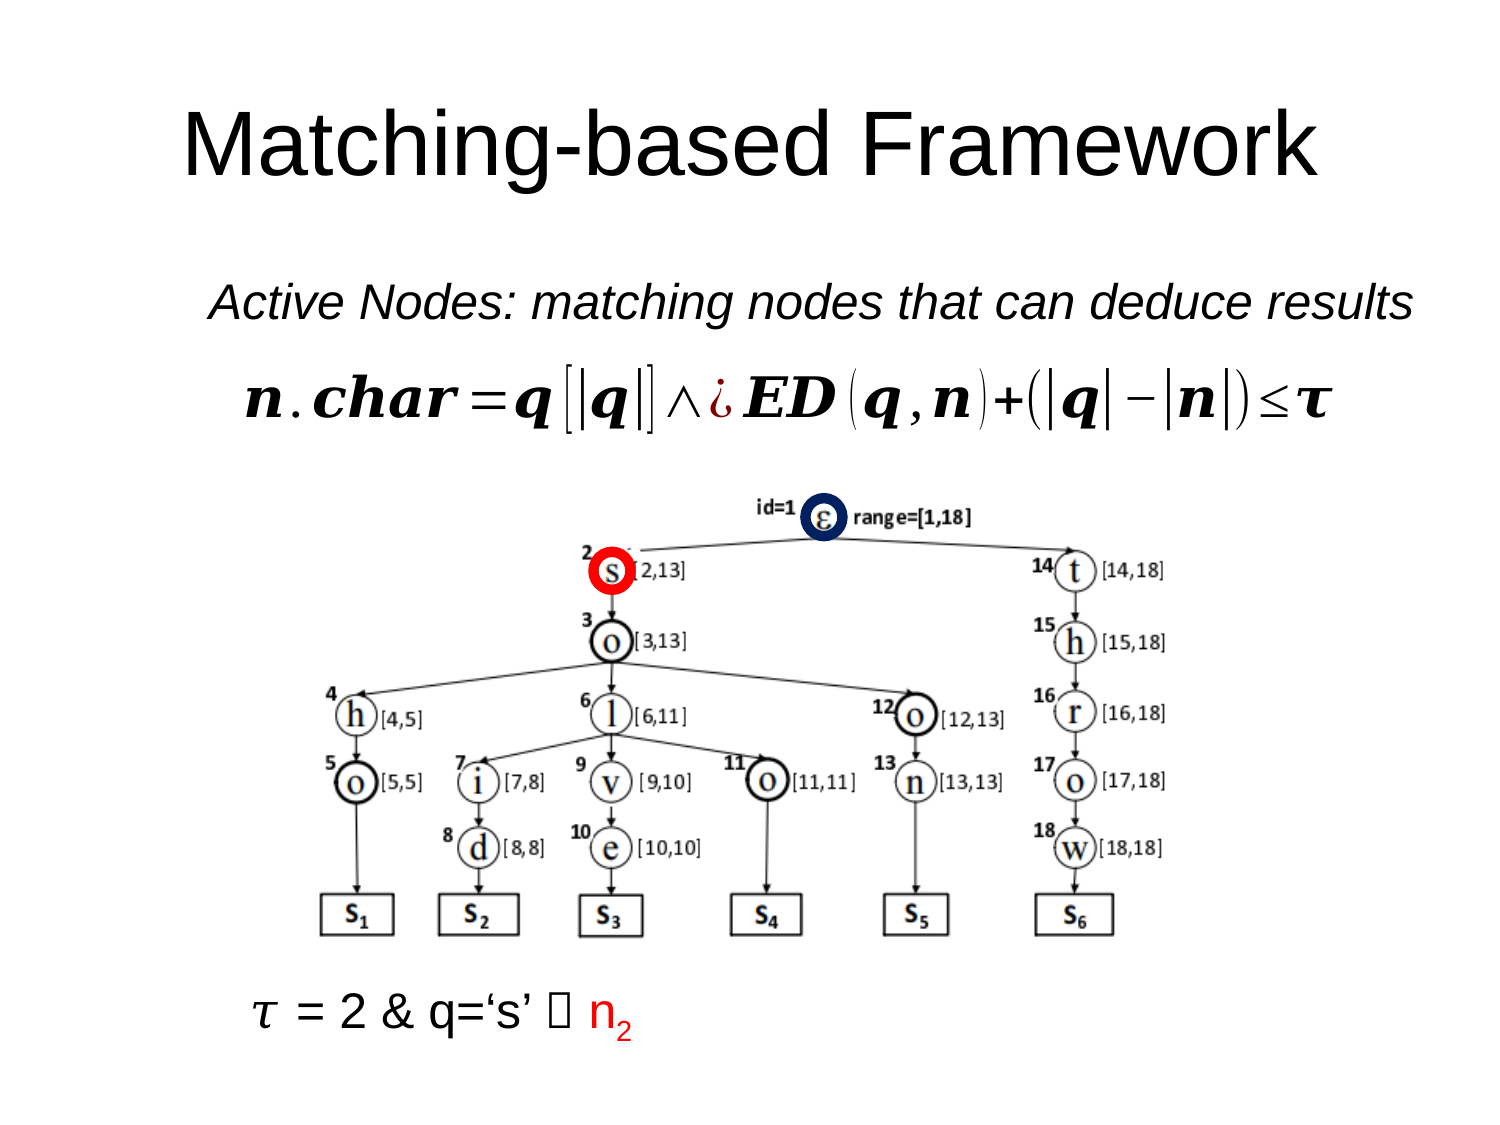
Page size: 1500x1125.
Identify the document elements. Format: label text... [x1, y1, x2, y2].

text_box Active Nodes: matching nodes that can deduce results [194, 261, 1444, 337]
picture [284, 493, 1200, 953]
text_box 𝜏 = 2 & q=‘s’  n2 [234, 971, 648, 1055]
title Matching-based Framework [75, 45, 1425, 233]
